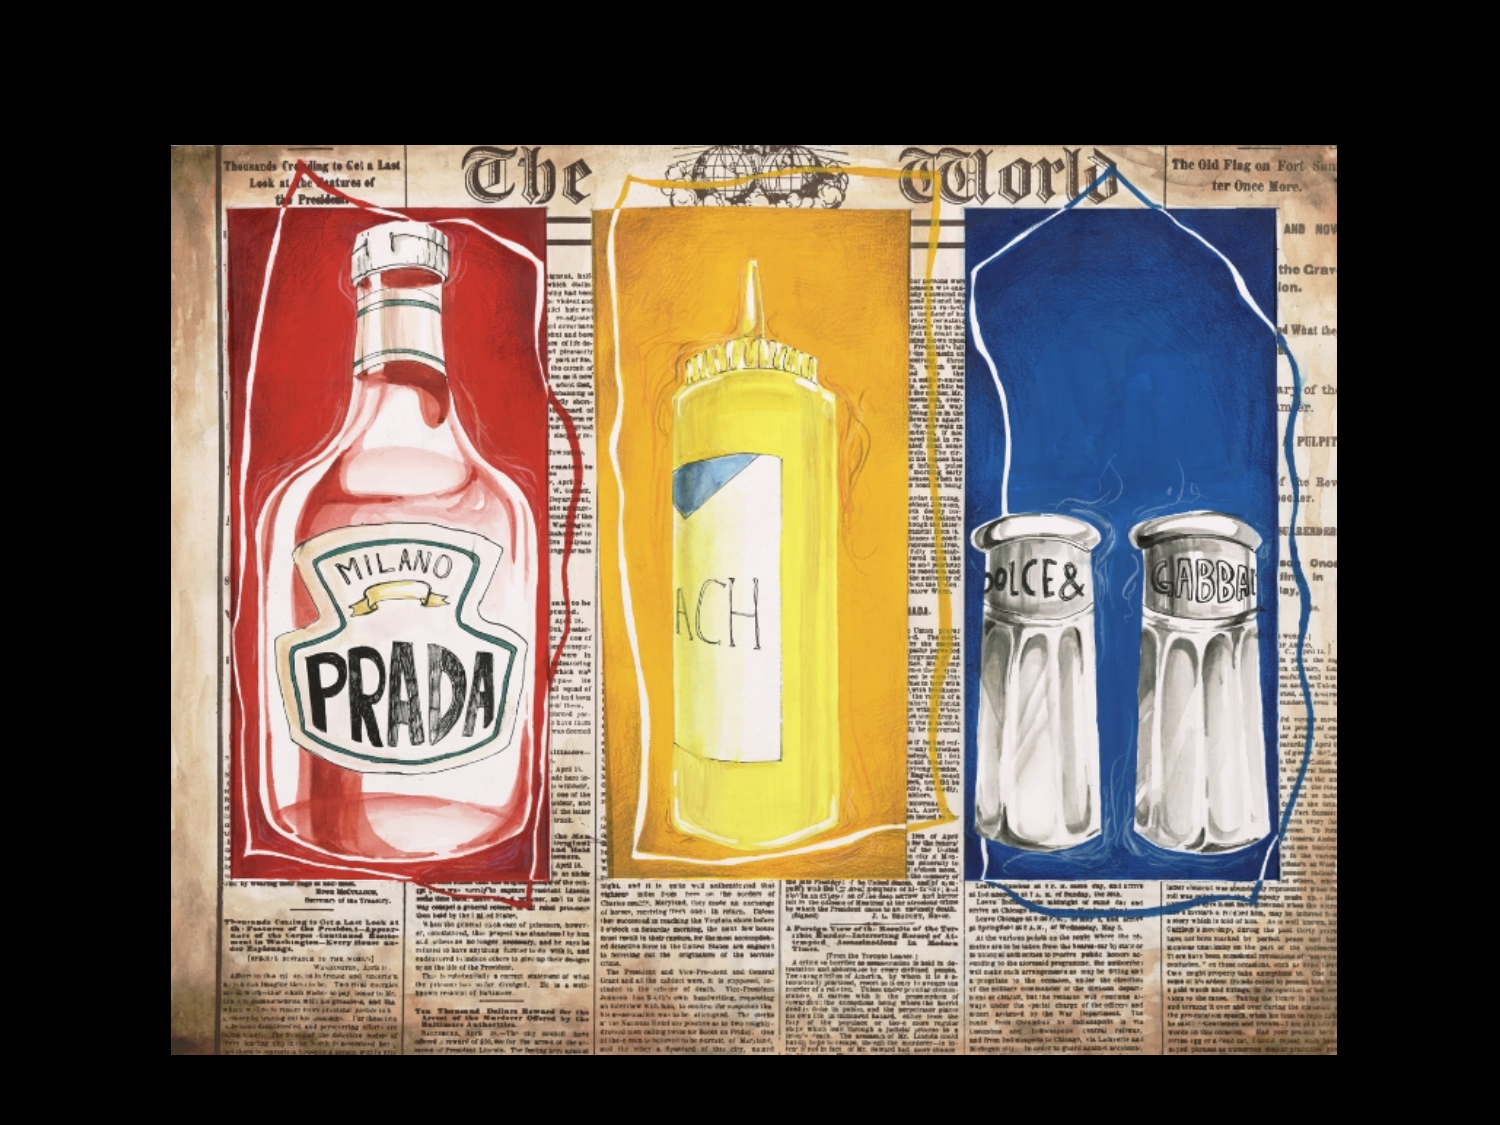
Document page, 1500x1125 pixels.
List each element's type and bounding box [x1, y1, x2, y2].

picture [171, 145, 1337, 1055]
